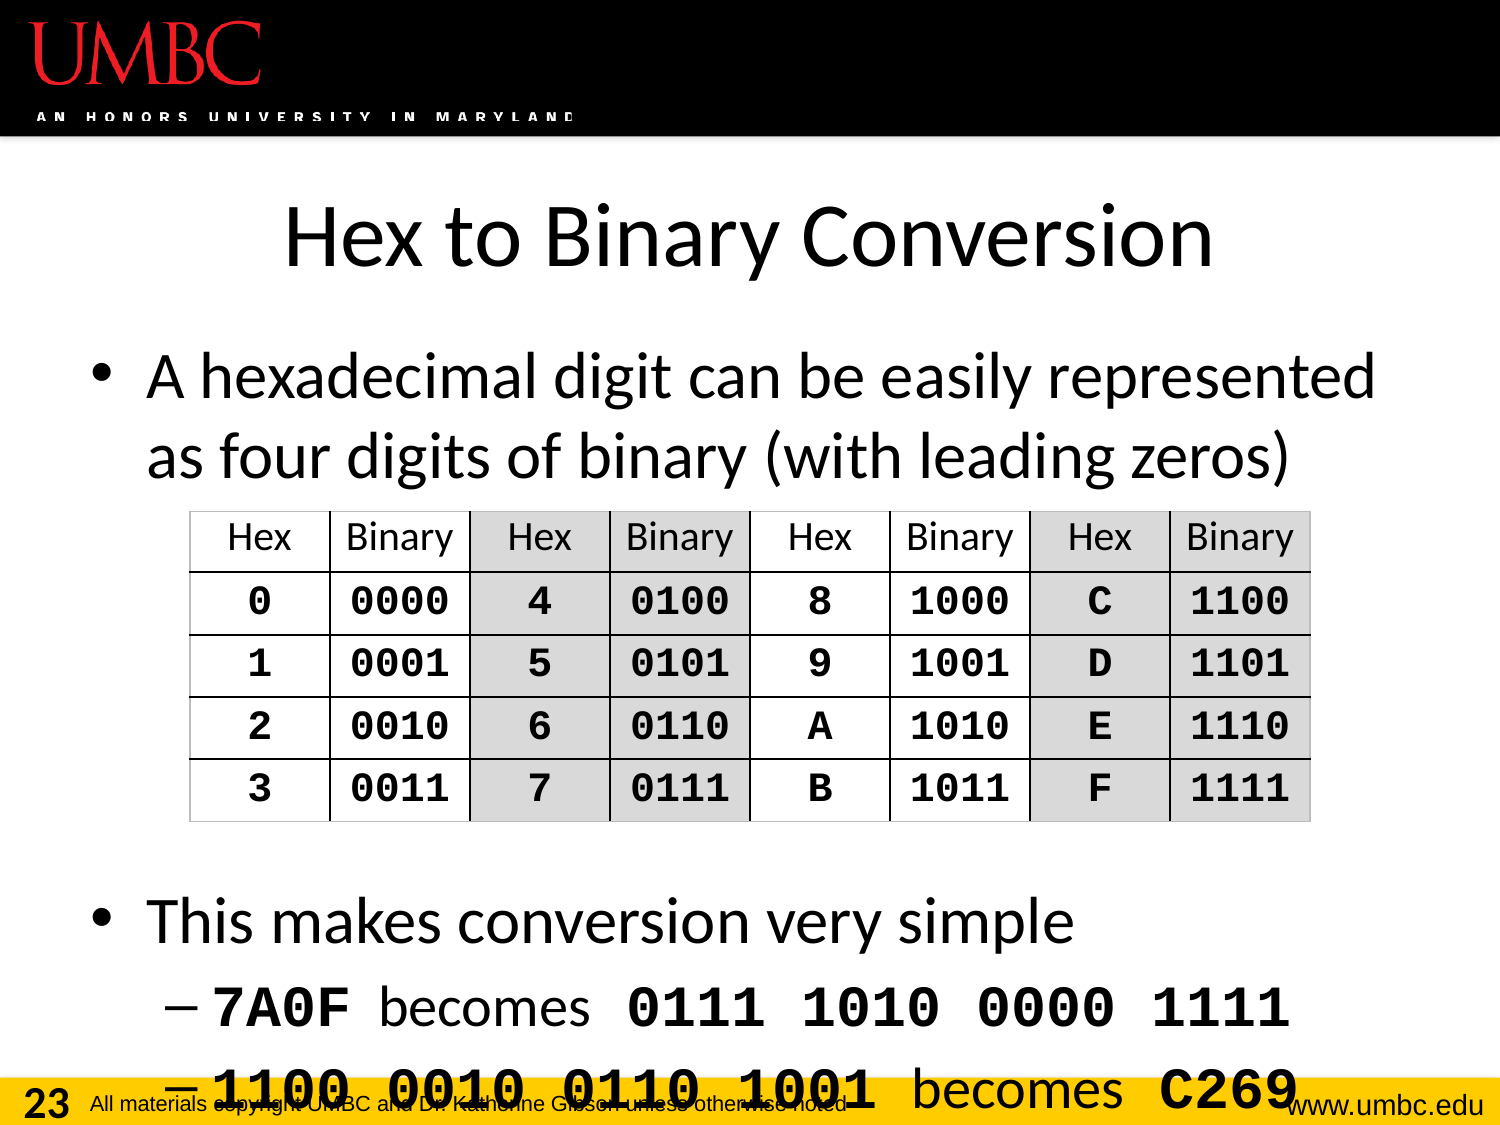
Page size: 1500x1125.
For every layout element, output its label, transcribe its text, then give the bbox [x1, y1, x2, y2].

table_cell 1101 [1171, 636, 1309, 696]
table_cell 1001 [891, 636, 1029, 696]
table_cell 1010 [891, 698, 1029, 758]
table_cell 9 [751, 636, 889, 696]
table_cell 0010 [331, 698, 469, 758]
table_cell 1 [191, 636, 329, 696]
slide_number 23 [0, 1065, 94, 1125]
table_cell 0111 [611, 760, 749, 821]
table_cell 5 [471, 636, 609, 696]
table_header Binary [891, 512, 1029, 571]
table_cell 1100 [1171, 573, 1309, 634]
table_cell 0001 [331, 636, 469, 696]
table_cell 8 [751, 573, 889, 634]
table_cell 7 [471, 760, 609, 821]
table_header Binary [1171, 512, 1309, 571]
table_cell 1110 [1171, 698, 1309, 758]
table_cell D [1031, 636, 1169, 696]
table_cell 1111 [1171, 760, 1309, 821]
table_header Hex [191, 512, 329, 571]
table_header Hex [1031, 512, 1169, 571]
title Hex to Binary Conversion [75, 136, 1425, 324]
table_cell 1011 [891, 760, 1029, 821]
table_cell 2 [191, 698, 329, 758]
table_cell 4 [471, 573, 609, 634]
table_cell B [751, 760, 889, 821]
table_header Hex [751, 512, 889, 571]
list A hexadecimal digit can be easily represented as four digits of binary (with leading zeros) This makes conversion very simple 7A0F becomes 0111 1010 0000 1111 1100 0010 0110 1001 becomes C269 [75, 324, 1425, 1066]
table_cell 0011 [331, 760, 469, 821]
table_cell C [1031, 573, 1169, 634]
table_cell 6 [471, 698, 609, 758]
table_cell 3 [191, 760, 329, 821]
table_cell A [751, 698, 889, 758]
table_cell 1000 [891, 573, 1029, 634]
table_cell 0000 [331, 573, 469, 634]
table_cell 0101 [611, 636, 749, 696]
table_cell 0 [191, 573, 329, 634]
table_header Hex [471, 512, 609, 571]
table_cell 0110 [611, 698, 749, 758]
table_cell E [1031, 698, 1169, 758]
table_cell F [1031, 760, 1169, 821]
table_header Binary [611, 512, 749, 571]
table_header Binary [331, 512, 469, 571]
table_cell 0100 [611, 573, 749, 634]
